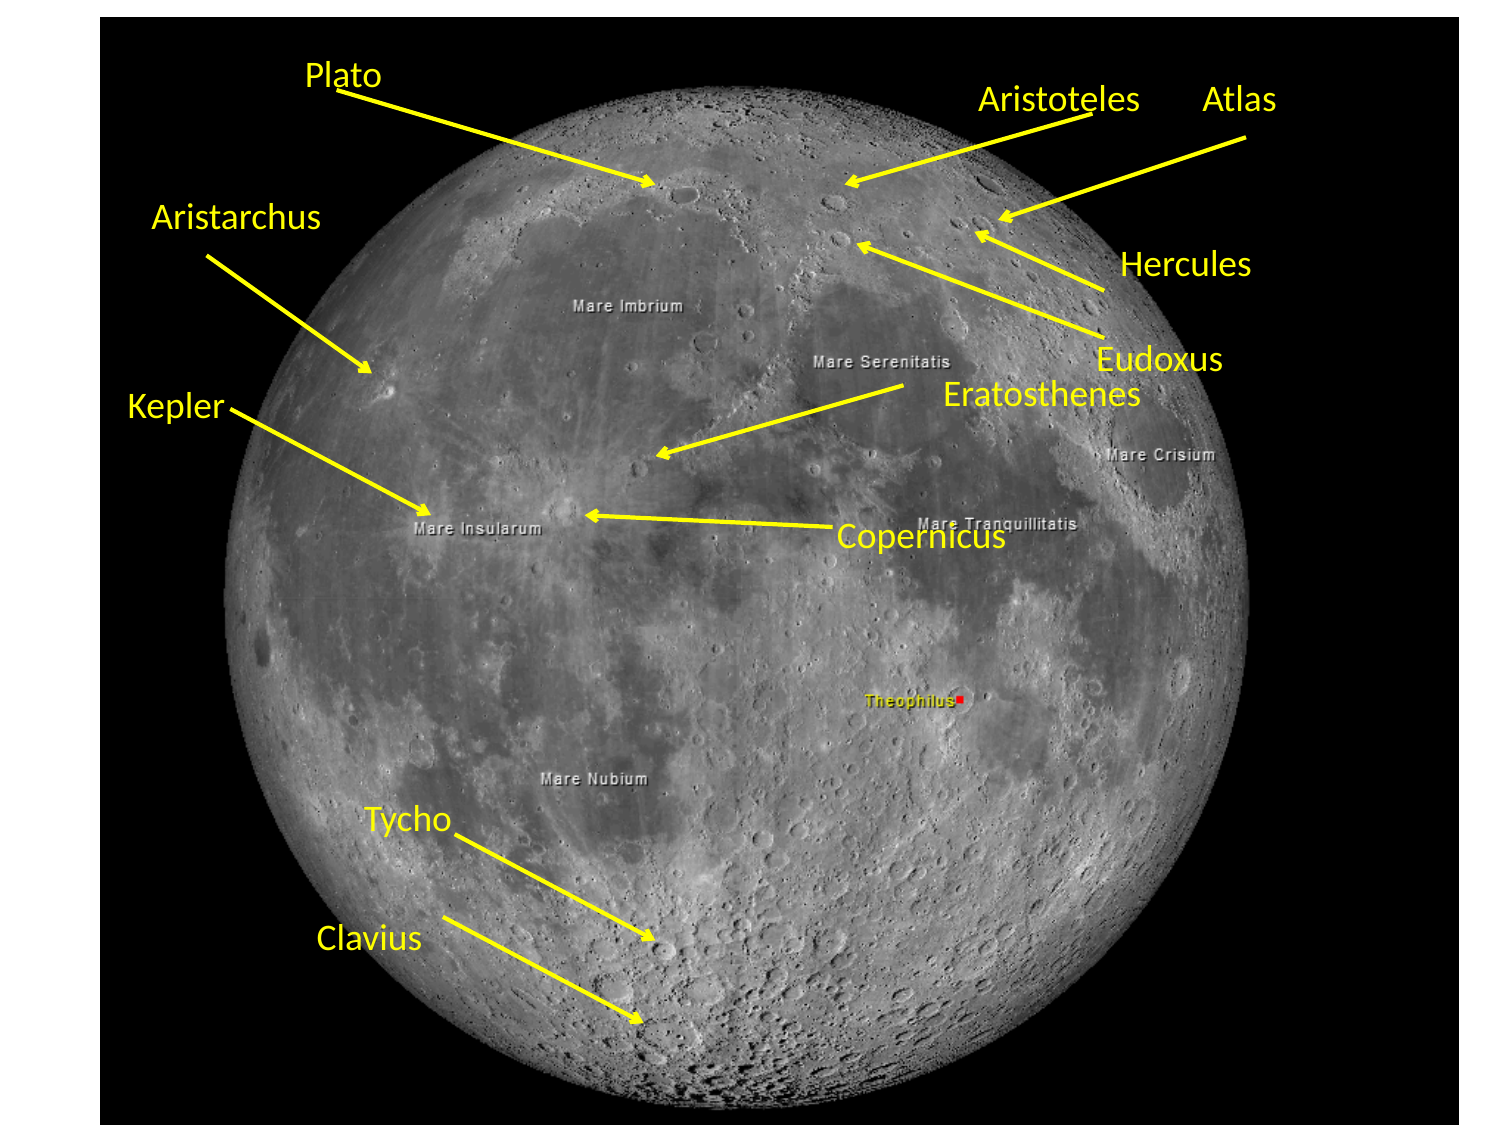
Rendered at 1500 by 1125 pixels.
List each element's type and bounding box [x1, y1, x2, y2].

text_box [229, 408, 432, 516]
text_box [997, 136, 1247, 221]
text_box [844, 113, 1093, 185]
picture [100, 16, 1459, 1125]
text_box [442, 916, 644, 1024]
text_box [454, 833, 656, 941]
text_box [336, 89, 656, 185]
text_box [855, 243, 1105, 339]
text_box [974, 231, 1105, 291]
text_box [584, 514, 833, 528]
text_box [206, 255, 373, 374]
text_box [655, 385, 904, 457]
